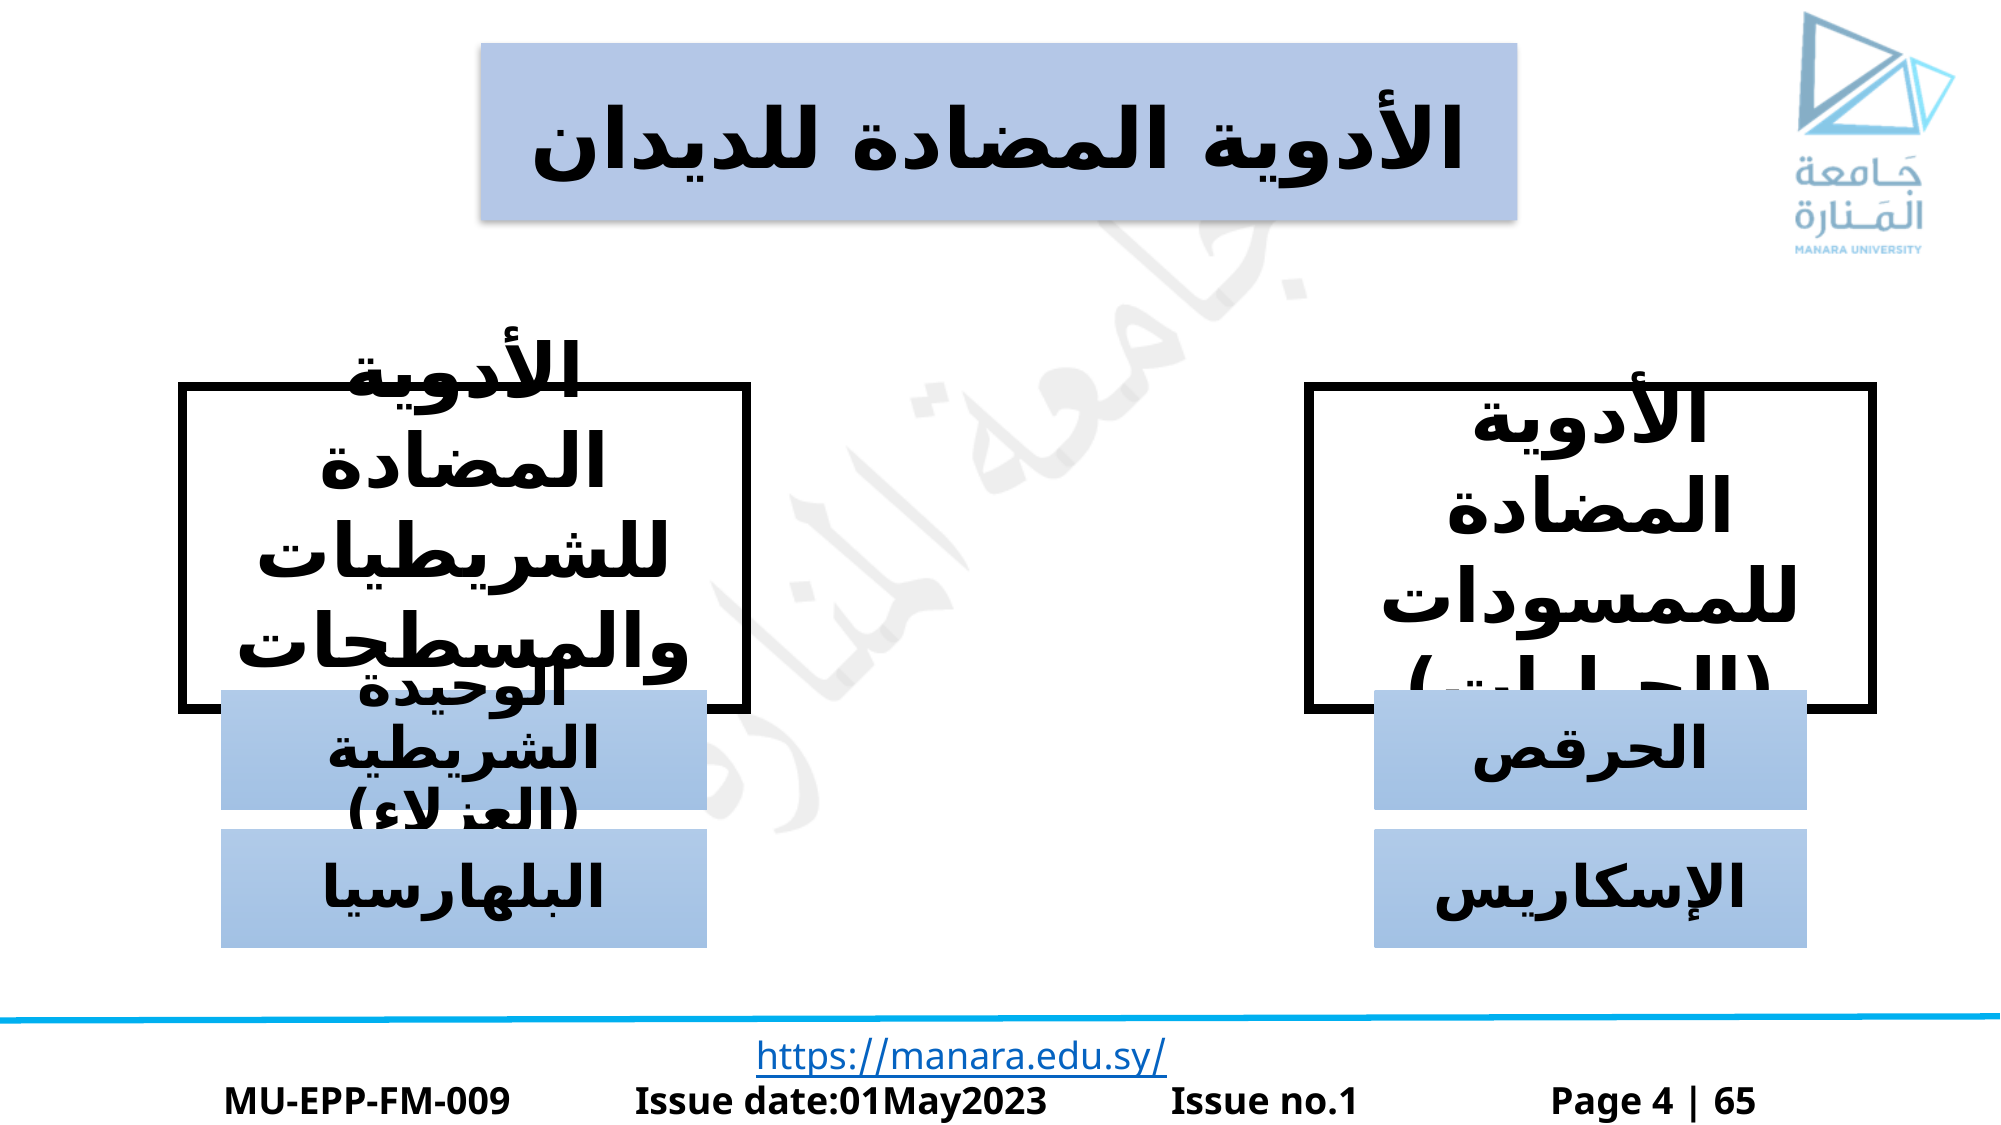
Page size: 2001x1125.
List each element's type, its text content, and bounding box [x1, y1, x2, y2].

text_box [221, 829, 707, 948]
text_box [221, 690, 707, 810]
text_box الأدوية المضادة للممسودات (الحبليات) [1329, 385, 1874, 710]
table_header MU-EPP-FM-009 [123, 1071, 611, 1119]
text_box الأدوية المضادة للشريطيات والمسطحات (المثقوبات) [182, 385, 594, 710]
text_box الأدوية المضادة للديدان [480, 42, 1519, 221]
table_header Issue no.1 [1071, 1071, 1460, 1119]
picture [1736, 6, 1987, 264]
text_box https://manara.edu.sy/ [741, 1024, 1182, 1071]
table_header Page 4 | 65 [1460, 1071, 1848, 1119]
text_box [1374, 690, 1807, 810]
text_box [1374, 829, 1807, 948]
picture [594, 153, 1329, 859]
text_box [0, 1016, 2000, 1021]
table_header Issue date:01May2023 [611, 1071, 1071, 1119]
